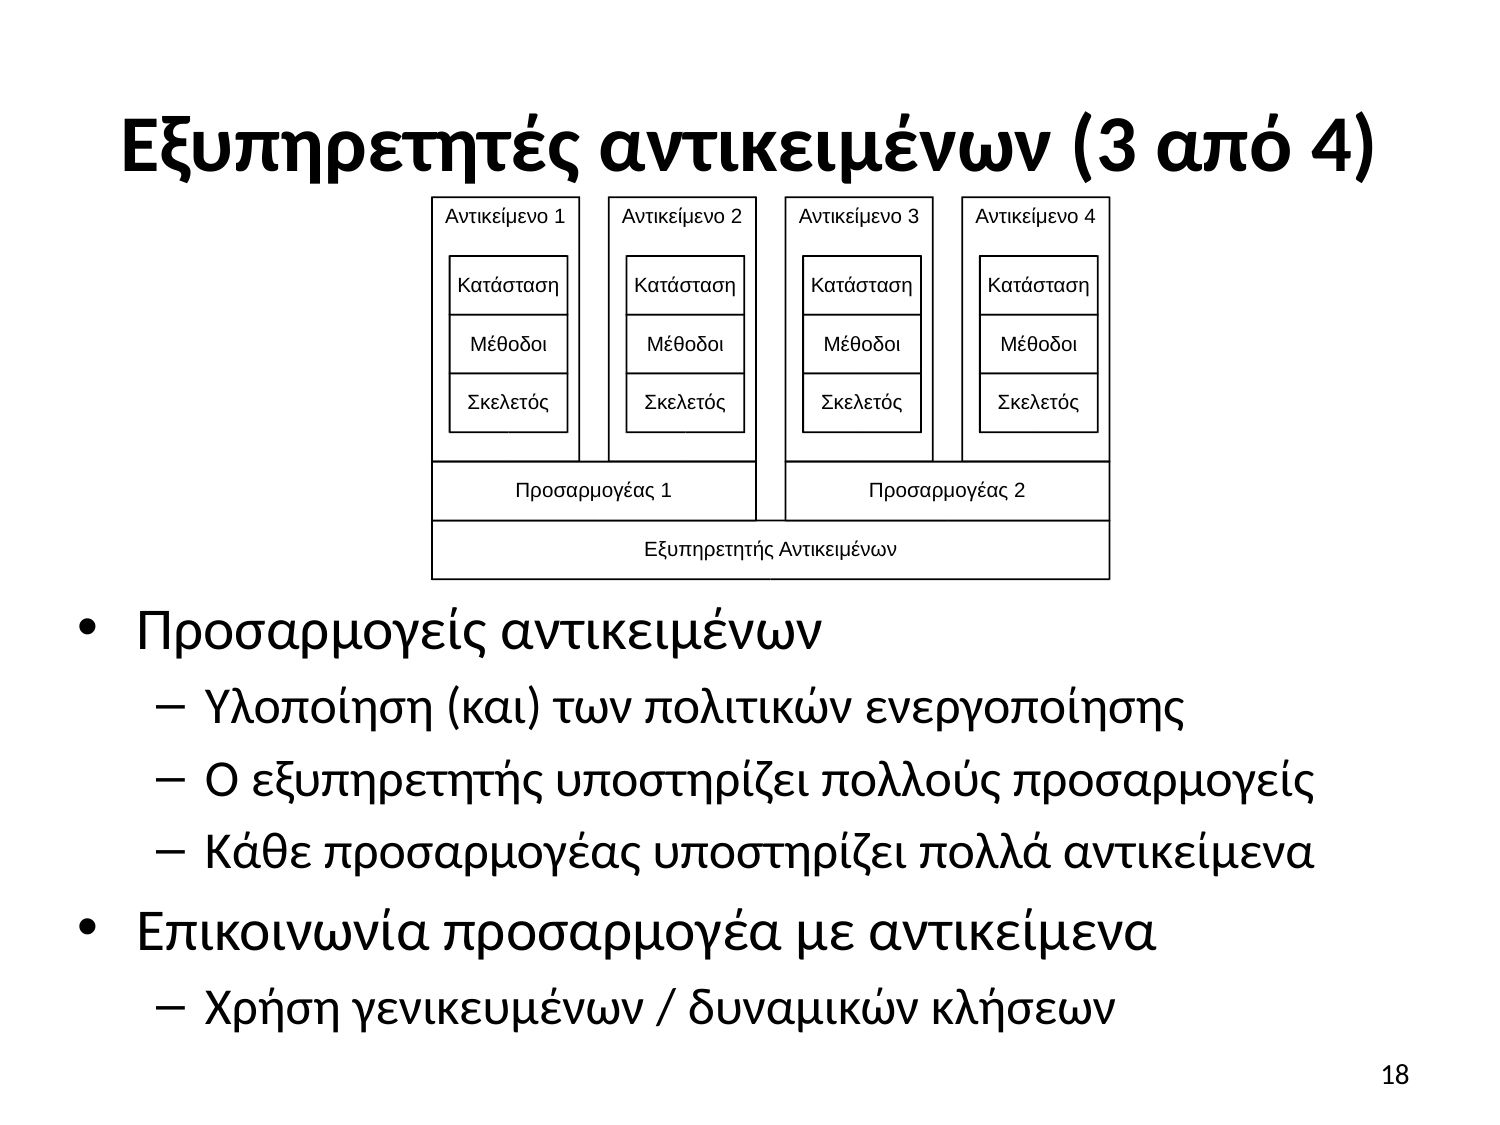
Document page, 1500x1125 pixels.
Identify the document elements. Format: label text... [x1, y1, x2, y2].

slide_number 18 [1074, 1042, 1425, 1103]
list Προσαρμογείς αντικειμένων Υλοποίηση (και) των πολιτικών ενεργοποίησης Ο εξυπηρετητής υποστηρίζει πολλούς προσαρμογείς Κάθε προσαρμογέας υποστηρίζει πολλά αντικείμενα Επικοινωνία προσαρμογέα με αντικείμενα Χρήση γενικευμένων / δυναμικών κλήσεων [62, 582, 1438, 1050]
picture [430, 195, 1113, 583]
title Εξυπηρετητές αντικειμένων (3 από 4) [75, 45, 1425, 233]
